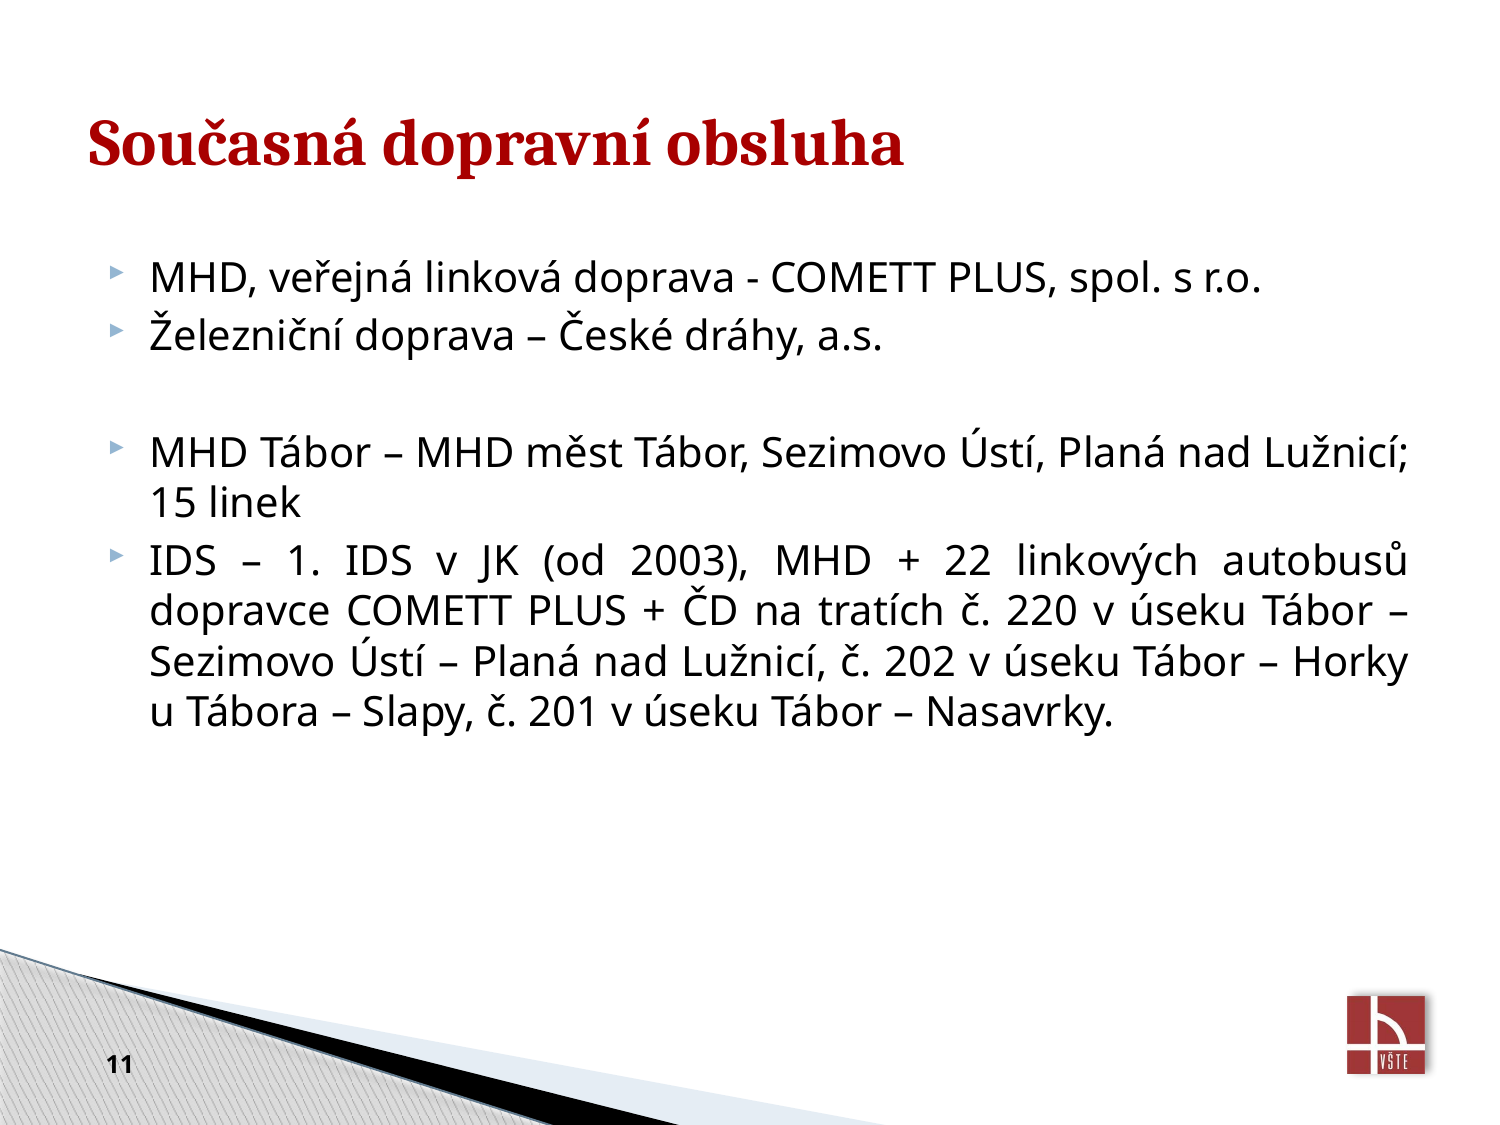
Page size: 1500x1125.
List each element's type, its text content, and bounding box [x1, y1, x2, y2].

list MHD, veřejná linková doprava - COMETT PLUS, spol. s r.o. Železniční doprava – České dráhy, a.s. MHD Tábor – MHD měst Tábor, Sezimovo Ústí, Planá nad Lužnicí; 15 linek IDS – 1. IDS v JK (od 2003), MHD + 22 linkových autobusů dopravce COMETT PLUS + ČD na tratích č. 220 v úseku Tábor – Sezimovo Ústí – Planá nad Lužnicí, č. 202 v úseku Tábor – Horky u Tábora – Slapy, č. 201 v úseku Tábor – Nasavrky. [75, 243, 1425, 986]
slide_number 11 [80, 1029, 160, 1090]
picture [1347, 995, 1425, 1074]
title Současná dopravní obsluha [75, 45, 1425, 233]
